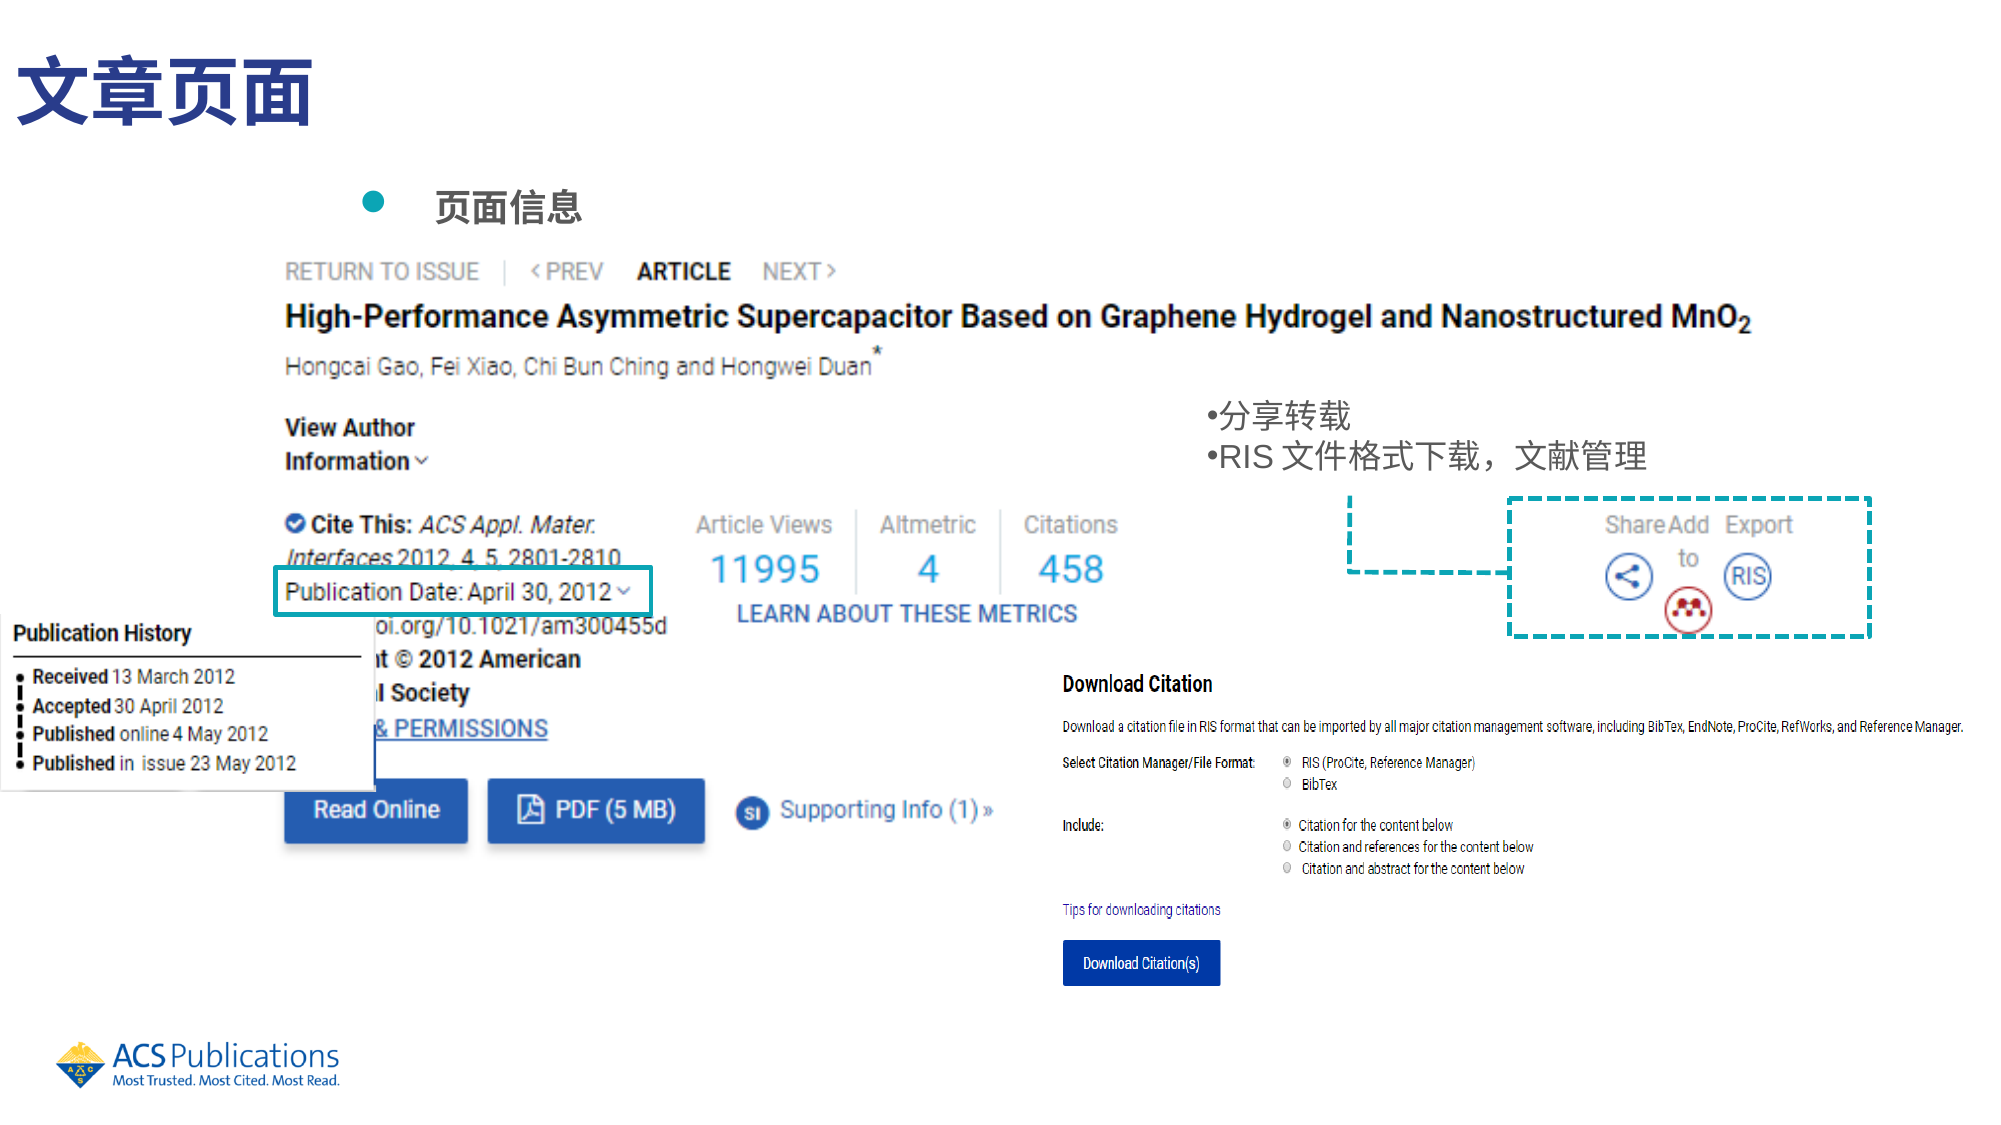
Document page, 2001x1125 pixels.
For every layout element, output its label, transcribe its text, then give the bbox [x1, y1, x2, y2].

text_box [1852, 498, 1870, 637]
picture [24, 1005, 375, 1121]
text_box 页面信息 [344, 181, 1556, 235]
picture [0, 237, 1976, 996]
text_box 文章页面 [0, 37, 1230, 175]
